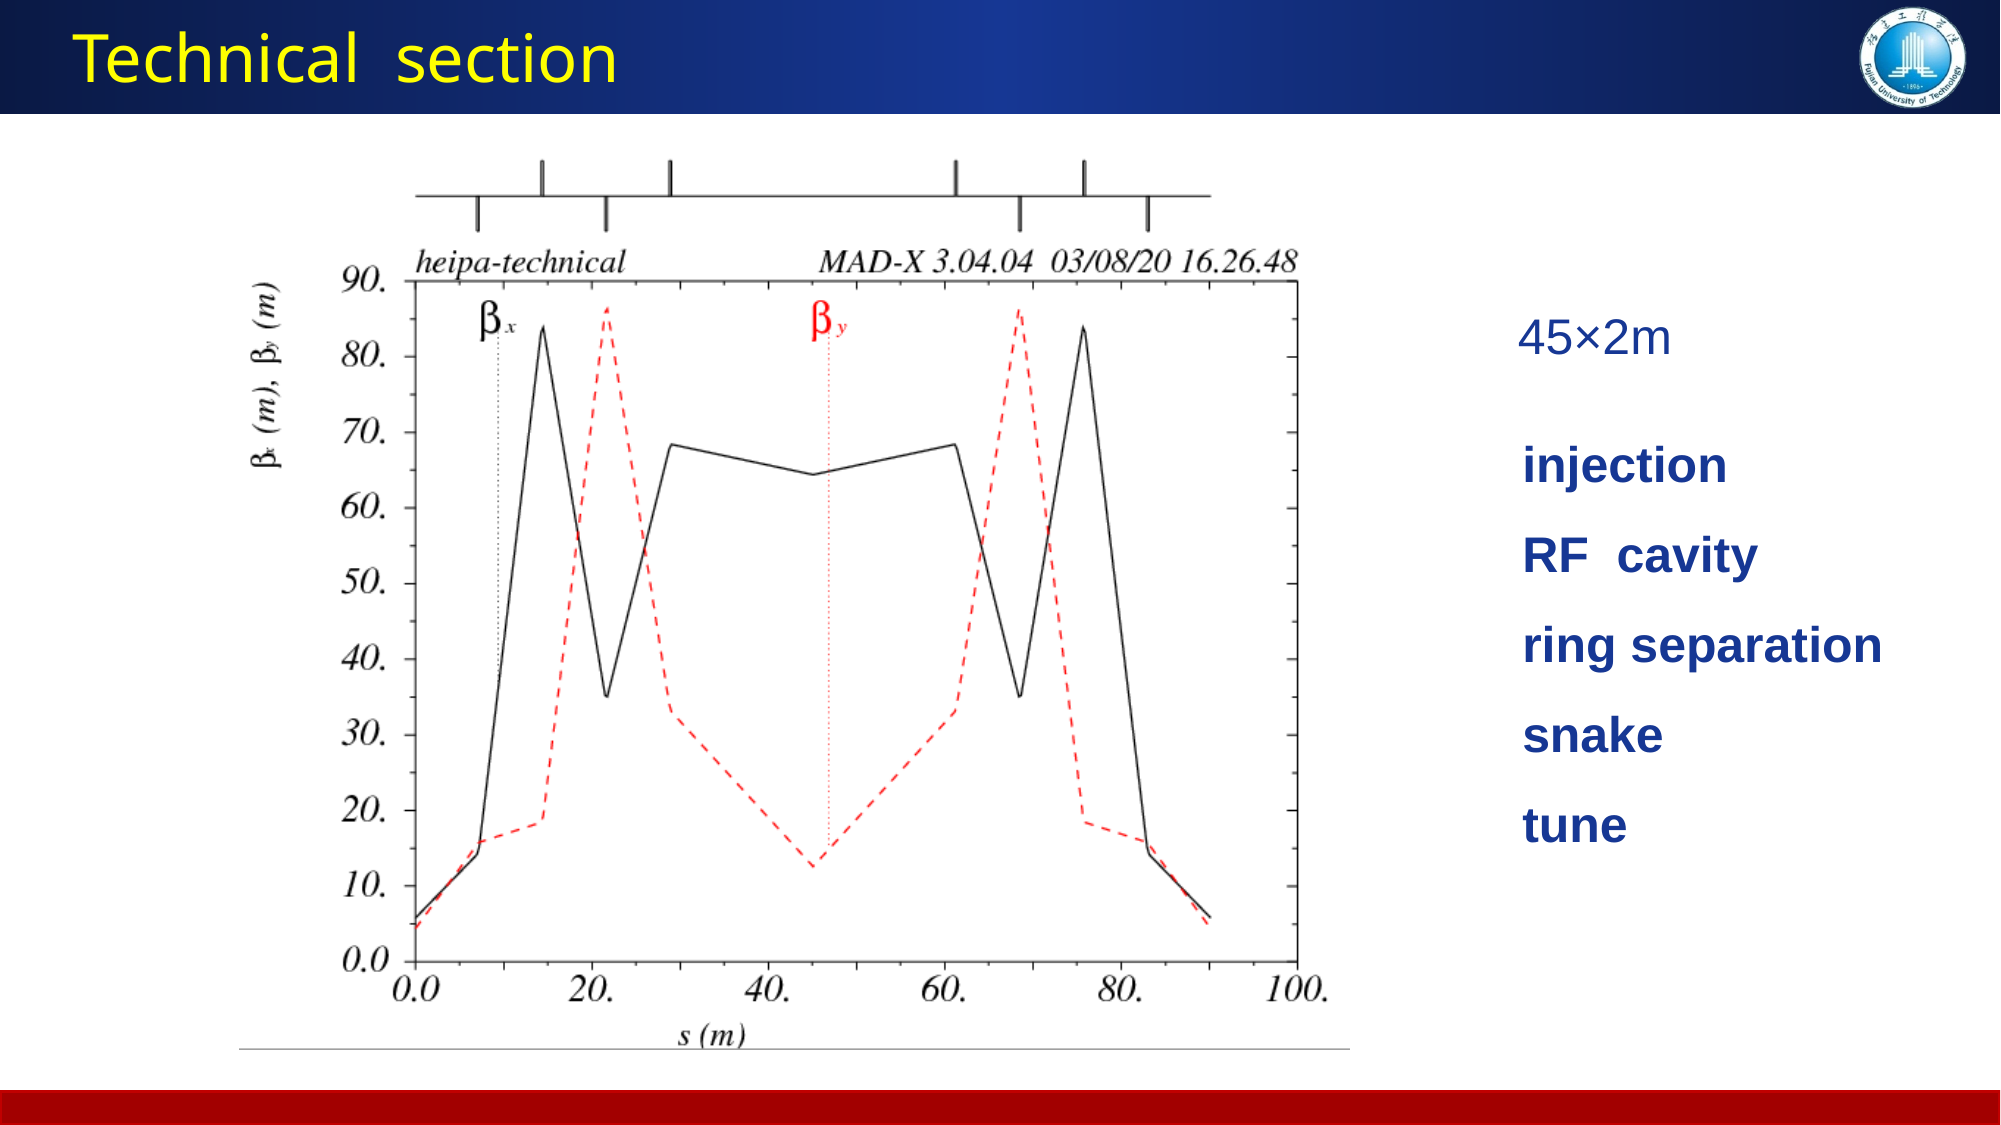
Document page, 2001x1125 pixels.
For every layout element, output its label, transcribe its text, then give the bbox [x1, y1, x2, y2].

picture [238, 143, 1351, 1050]
title Technical section [57, 9, 1322, 102]
text_box 45×2m [1503, 297, 1688, 373]
picture [1825, 0, 2001, 121]
text_box injection RF cavity ring separation snake tune [1507, 395, 1899, 861]
